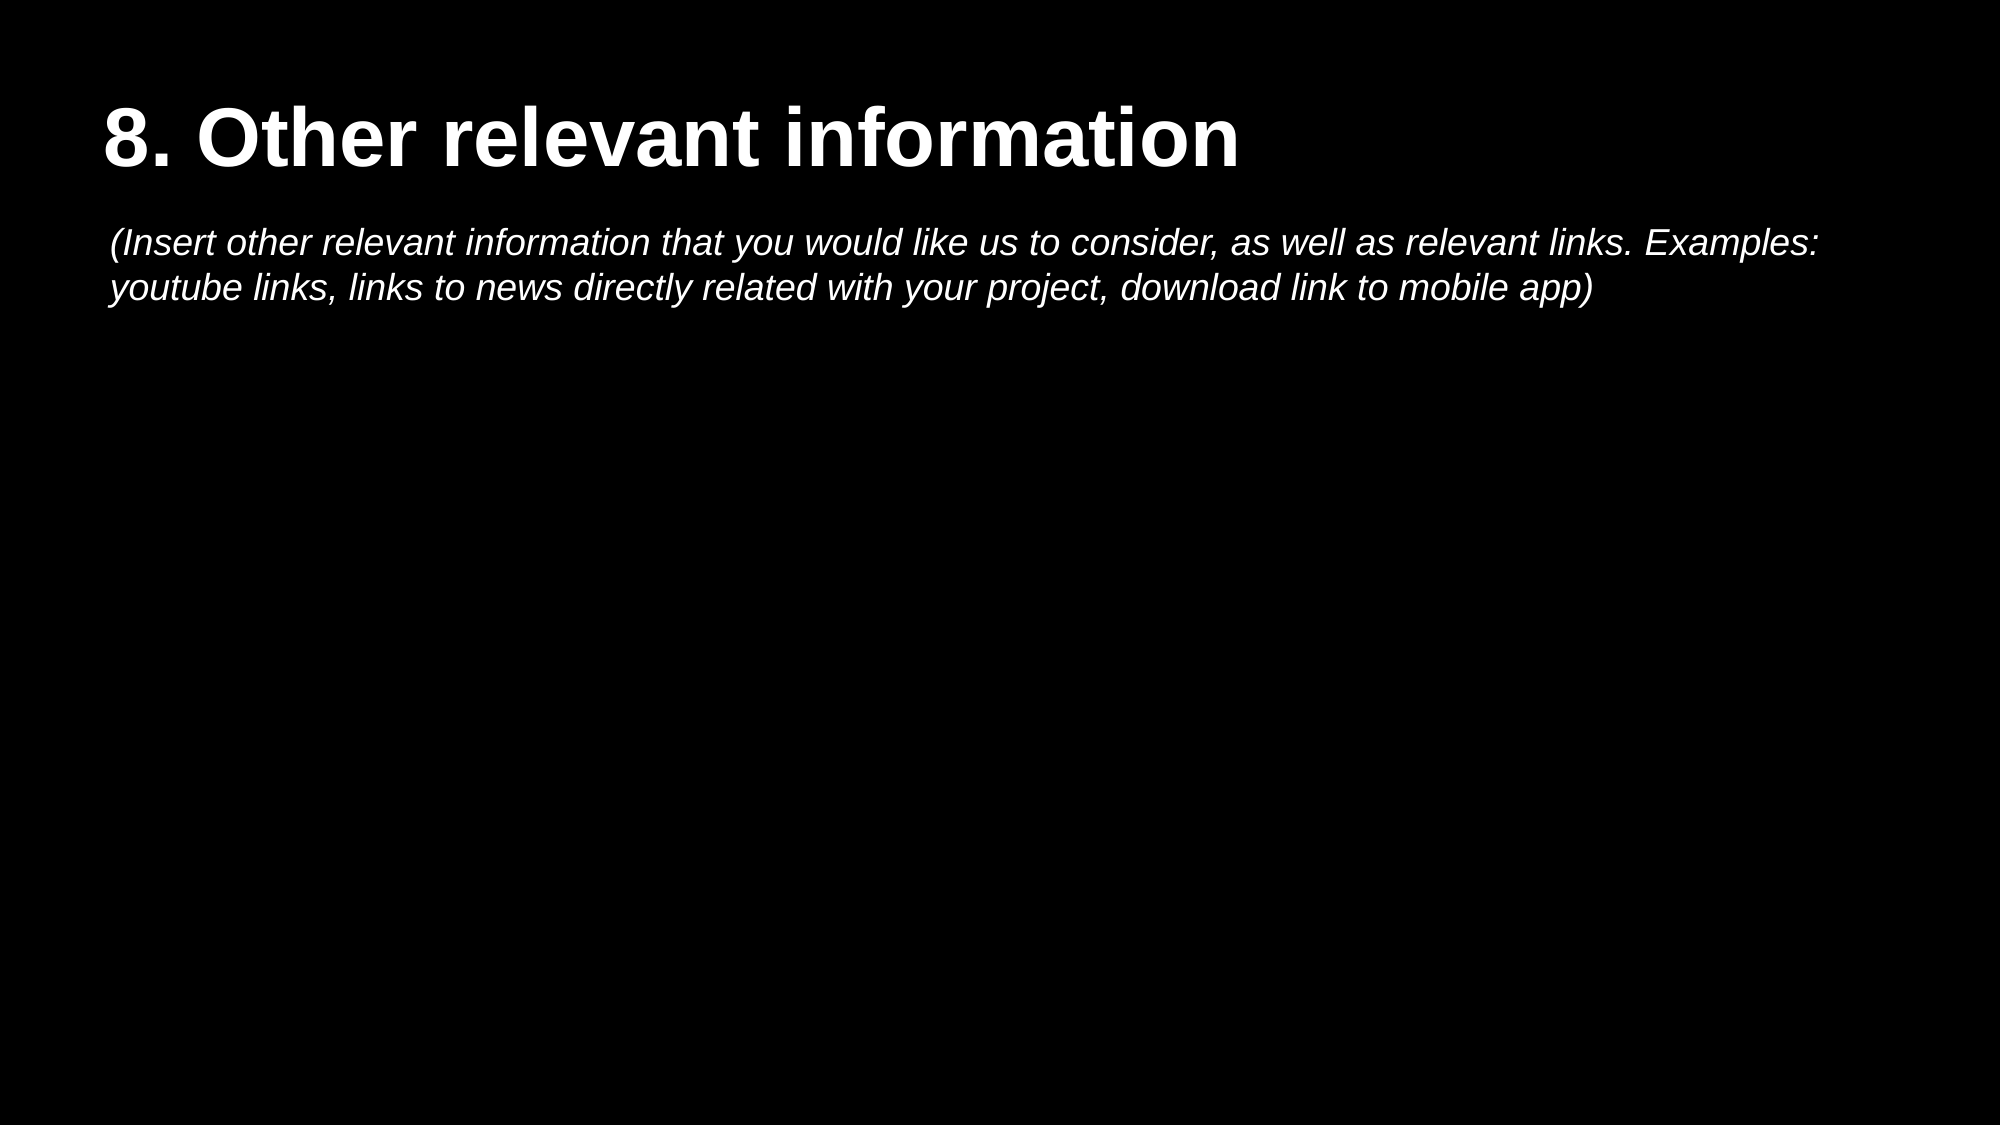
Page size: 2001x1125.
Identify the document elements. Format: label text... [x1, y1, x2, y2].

text_box (Insert other relevant information that you would like us to consider, as well as relevant links. Examples: youtube links, links to news directly related with your project, download link to mobile app) [94, 210, 1910, 316]
text_box 8. Other relevant information [89, 76, 2000, 191]
